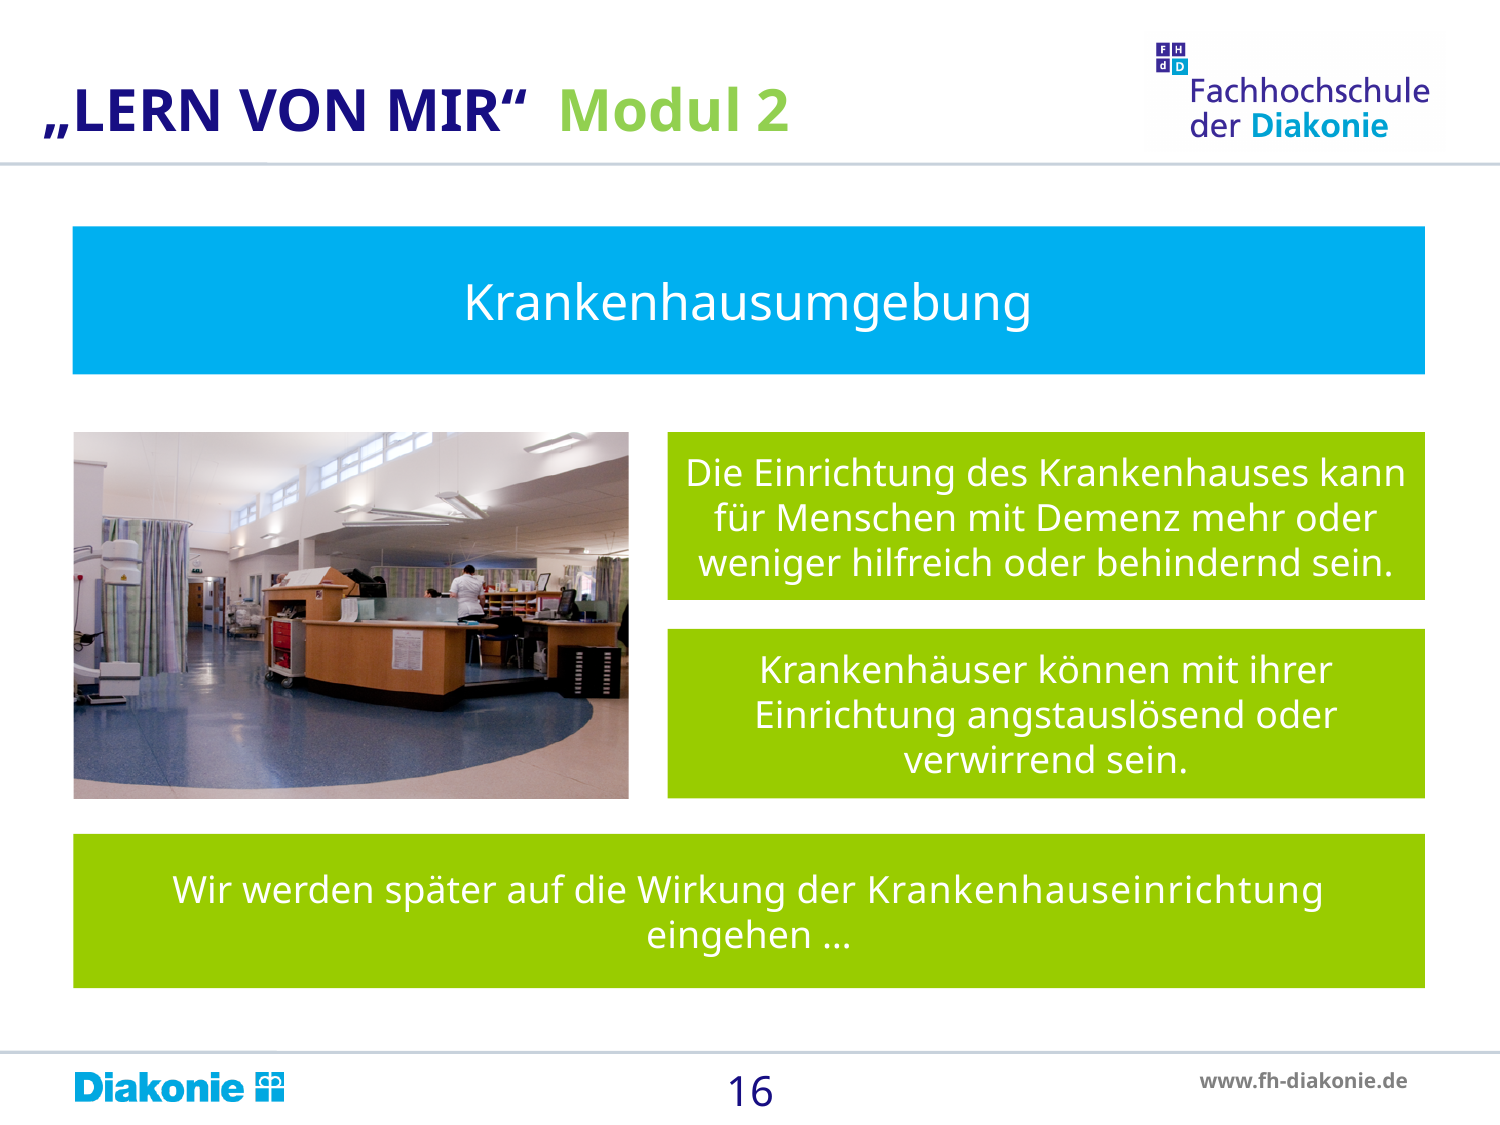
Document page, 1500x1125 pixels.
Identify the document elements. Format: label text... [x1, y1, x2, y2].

picture [170, 1087, 176, 1096]
picture [1144, 31, 1446, 152]
picture [95, 1072, 139, 1102]
picture [195, 1087, 199, 1102]
text_box Die Einrichtung des Krankenhauses kann für Menschen mit Demenz mehr oder weniger hilfreich oder behindernd sein. [666, 430, 1427, 602]
text_box Wir werden später auf die Wirkung der Krankenhauseinrichtung eingehen … [71, 832, 1427, 990]
slide_number 16 [574, 1057, 926, 1125]
picture [85, 1080, 93, 1094]
picture [148, 1072, 284, 1102]
picture [73, 432, 629, 799]
text_box Krankenhäuser können mit ihrer Einrichtung angstauslösend oder verwirrend sein. [666, 627, 1427, 800]
text_box Krankenhausumgebung [70, 224, 1427, 377]
text_box „LERN VON MIR“ Modul 2 [27, 63, 1028, 152]
